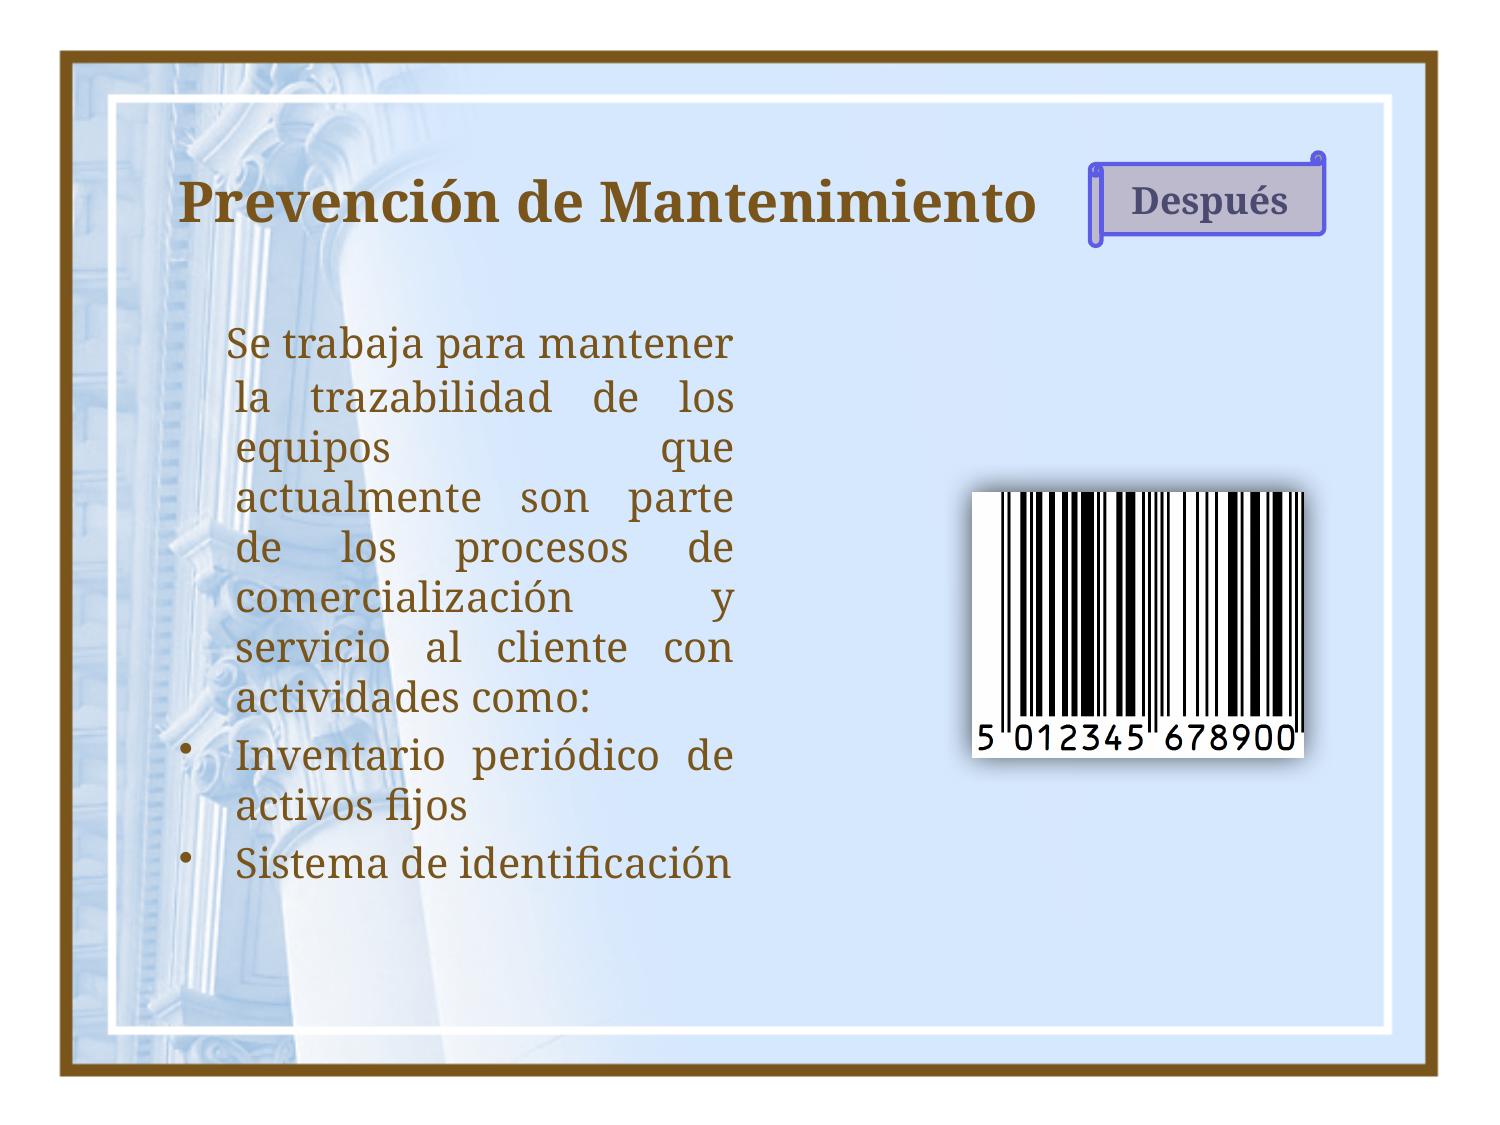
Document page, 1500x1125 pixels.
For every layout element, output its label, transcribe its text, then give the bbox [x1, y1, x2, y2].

picture [0, 0, 1500, 1125]
text_box Después [1087, 150, 1327, 249]
title Prevención de Mantenimiento [163, 124, 1255, 276]
list Se trabaja para mantener la trazabilidad de los equipos que actualmente son parte de los procesos de comercialización y servicio al cliente con actividades como: Inventario periódico de activos fijos Sistema de identificación [163, 292, 751, 931]
